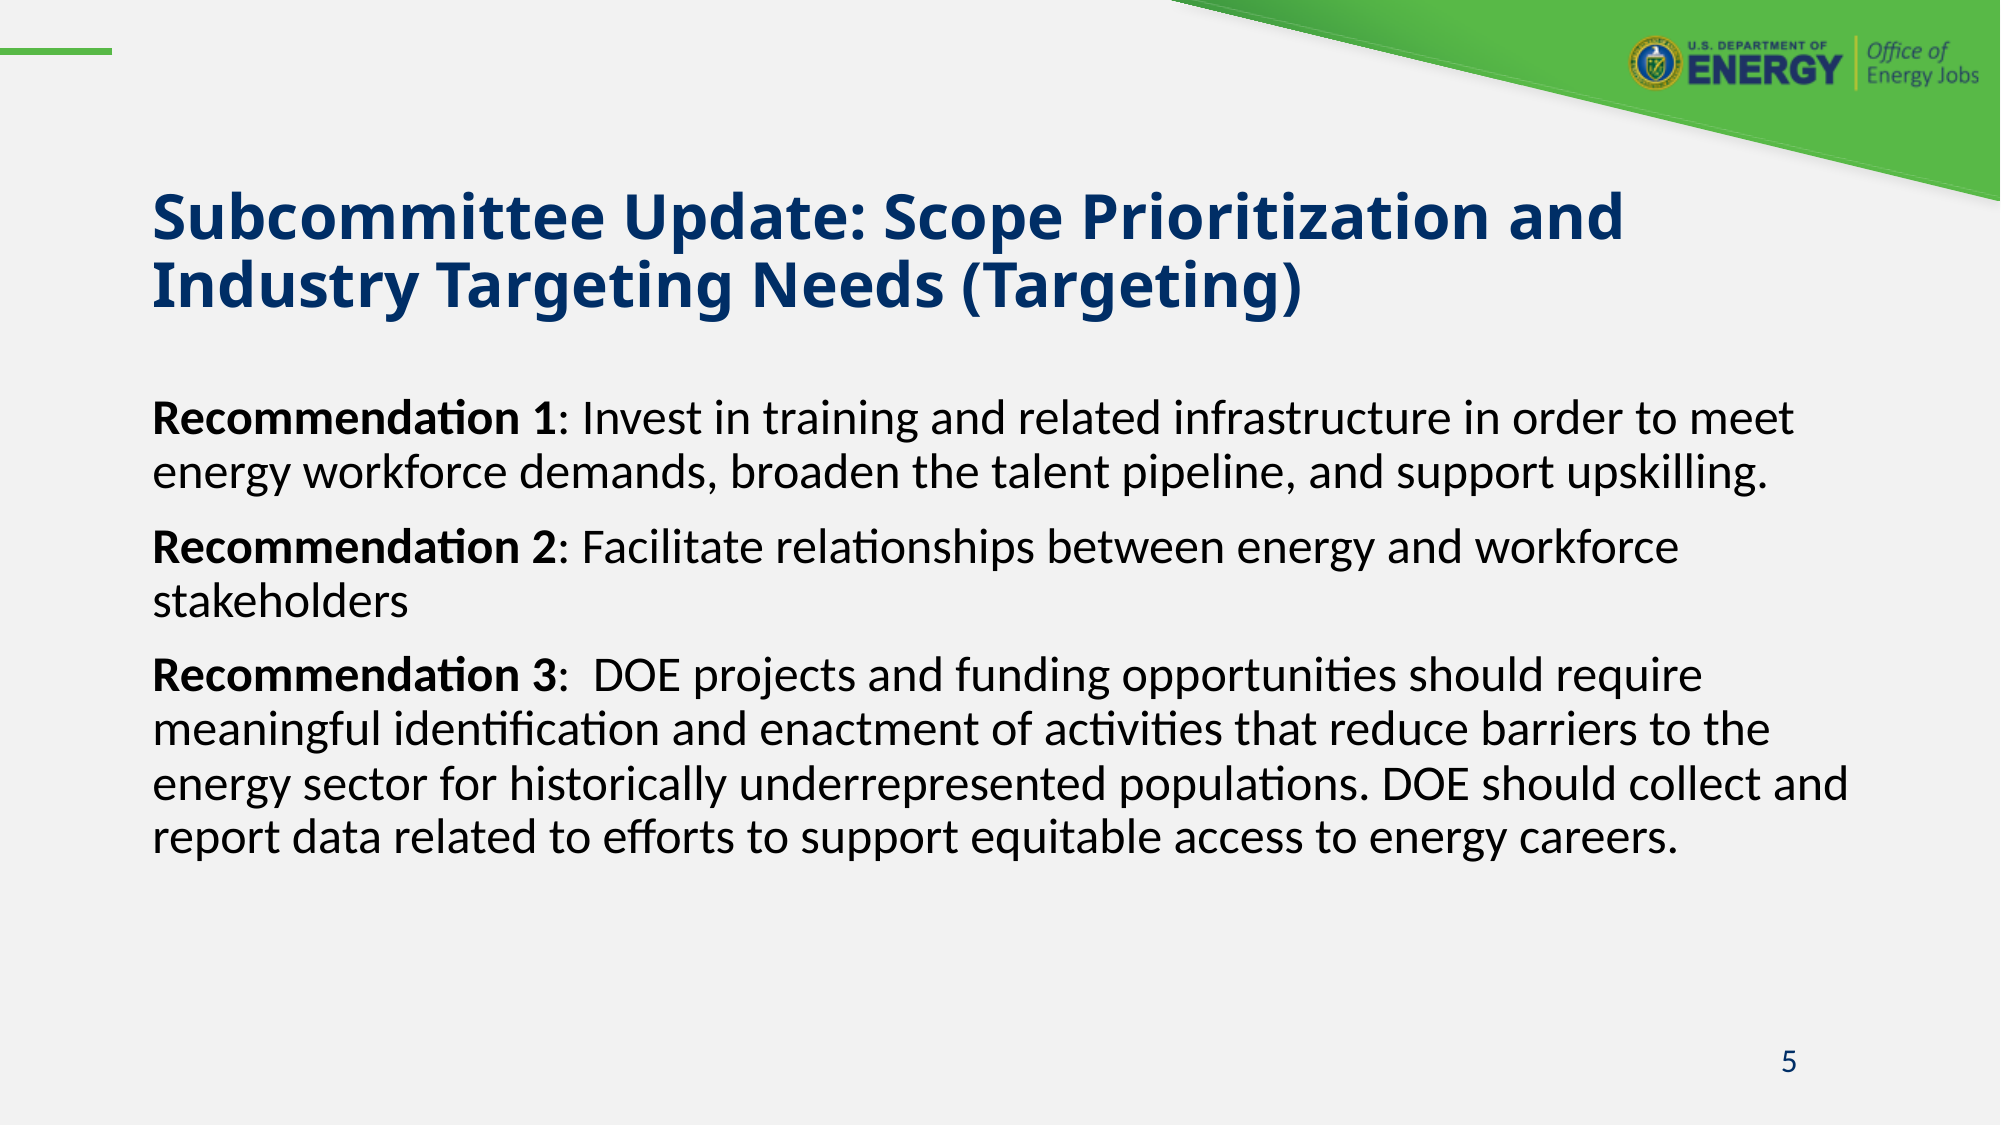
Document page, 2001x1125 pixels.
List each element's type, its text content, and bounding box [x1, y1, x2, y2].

title Subcommittee Update: Scope Prioritization and Industry Targeting Needs (Targeting) [137, 178, 1813, 329]
picture [1171, 0, 2000, 216]
list Recommendation 1: Invest in training and related infrastructure in order to meet energy workforce demands, broaden the talent pipeline, and support upskilling. Recommendation 2: Facilitate relationships between energy and workforce stakeholders Recommendation 3: DOE projects and funding opportunities should require meaningful identification and enactment of activities that reduce barriers to the energy sector for historically underrepresented populations. DOE should collect and report data related to efforts to support equitable access to energy careers. [137, 383, 1881, 1018]
